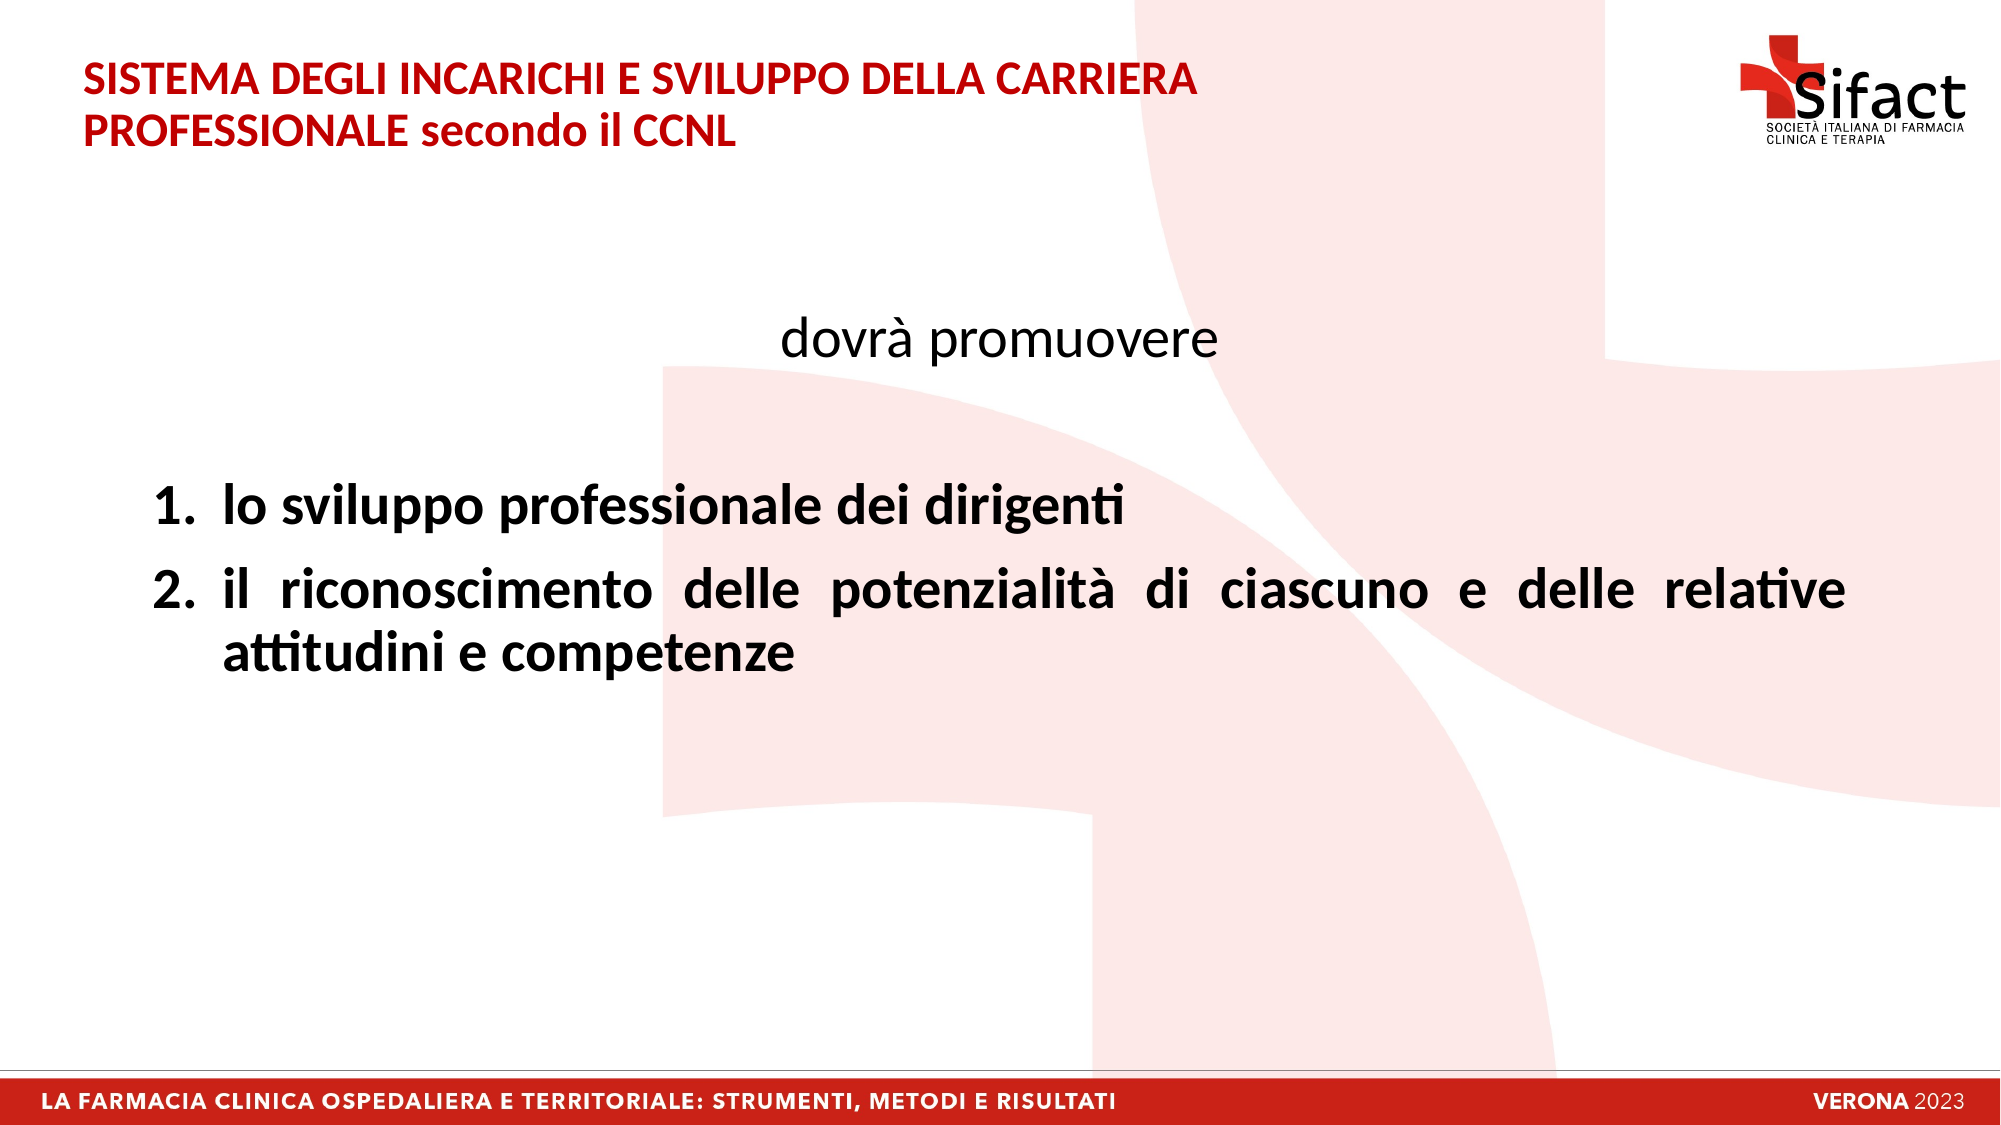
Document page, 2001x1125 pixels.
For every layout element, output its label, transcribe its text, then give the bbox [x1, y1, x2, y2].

list dovrà promuovere lo sviluppo professionale dei dirigenti il riconoscimento delle potenzialità di ciascuno e delle relative attitudini e competenze [137, 299, 1863, 1014]
title SISTEMA DEGLI INCARICHI E SVILUPPO DELLA CARRIERA PROFESSIONALE secondo il CCNL [68, 45, 1494, 233]
picture [0, 0, 2001, 1125]
